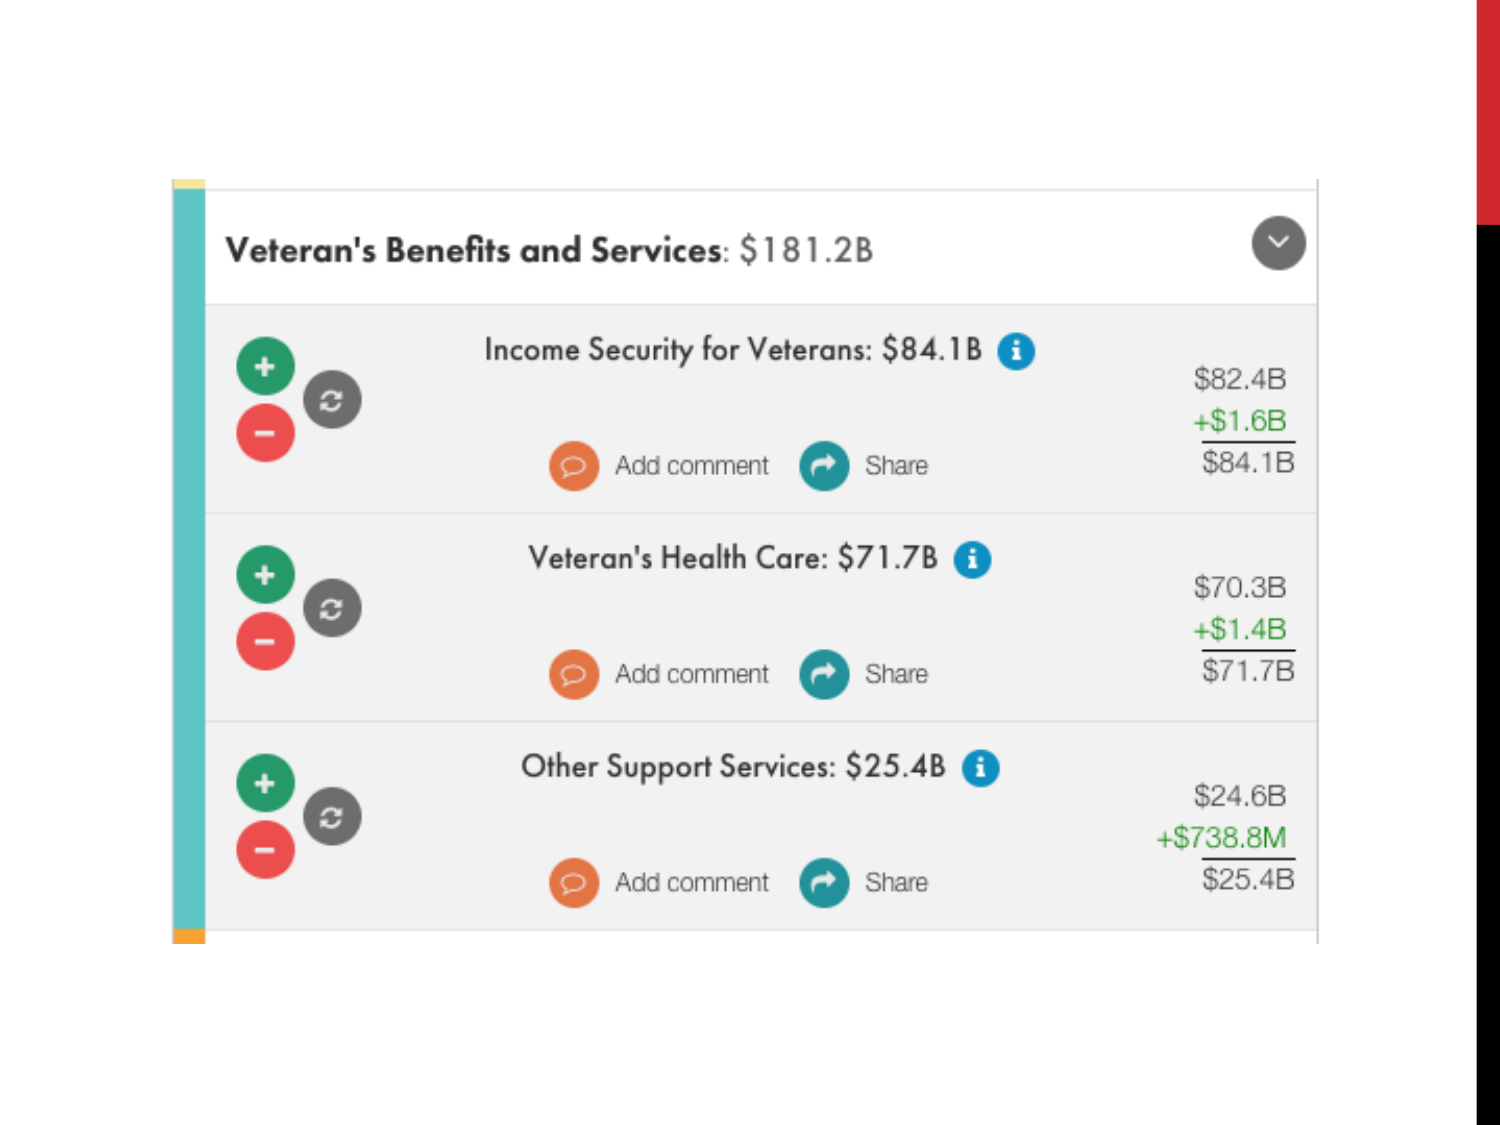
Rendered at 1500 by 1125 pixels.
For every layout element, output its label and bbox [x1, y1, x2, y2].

picture [161, 178, 1339, 945]
